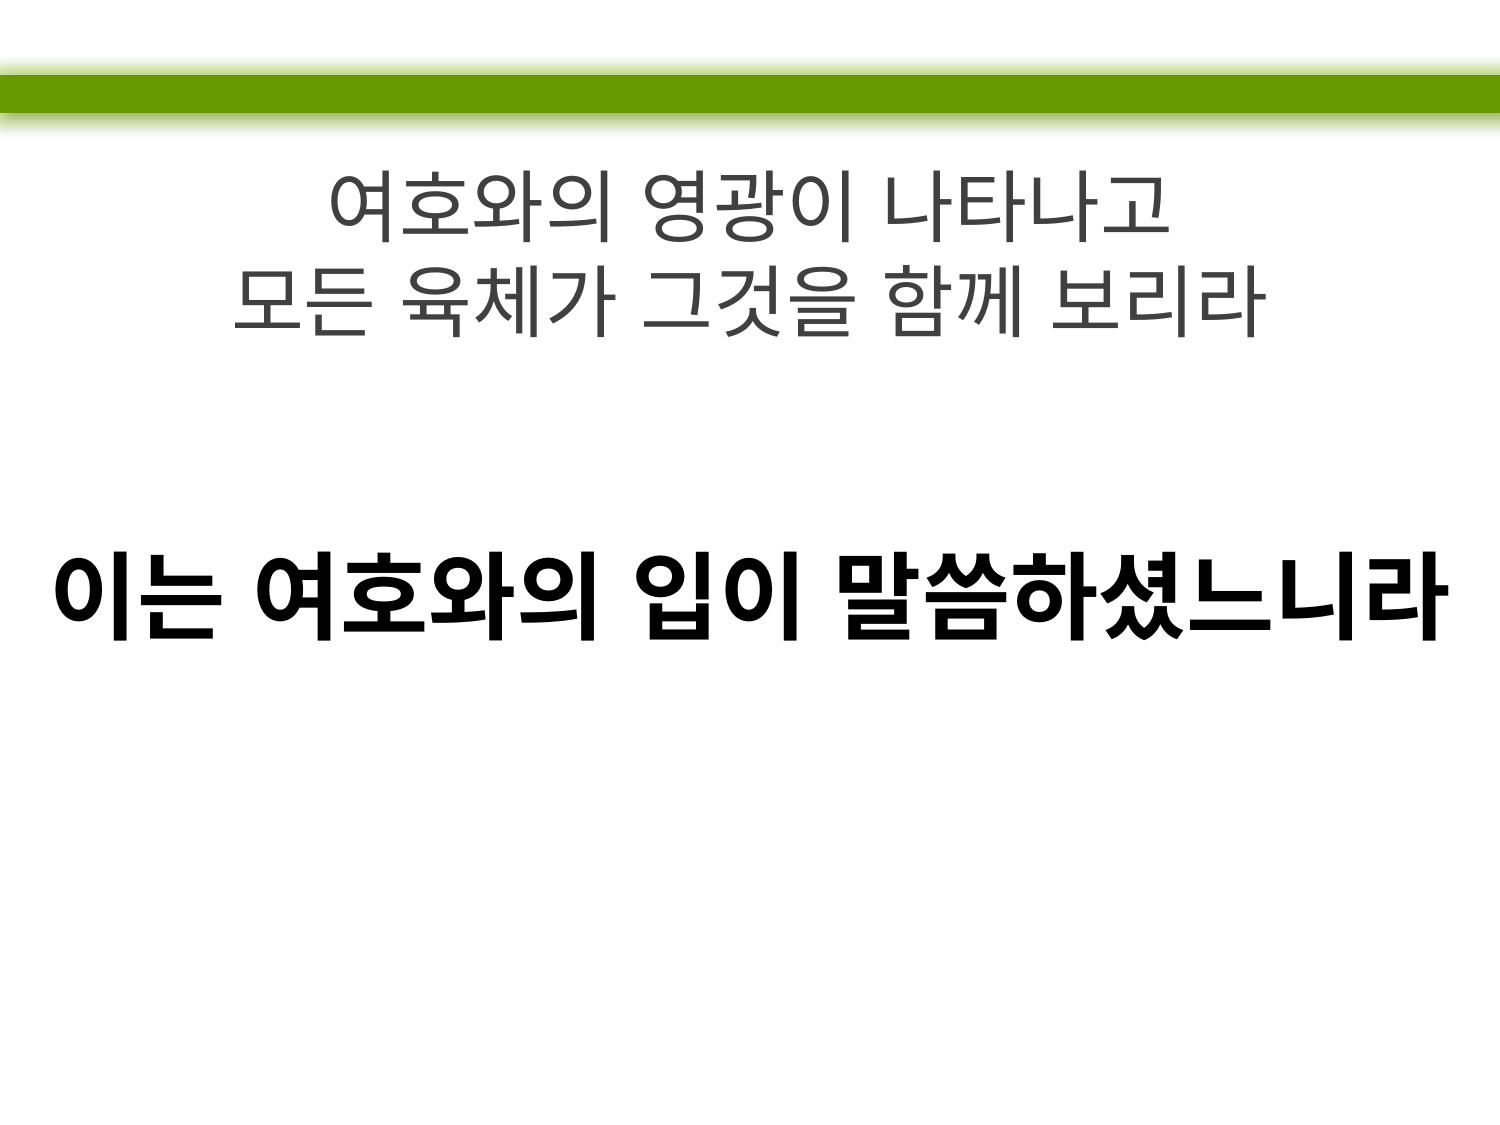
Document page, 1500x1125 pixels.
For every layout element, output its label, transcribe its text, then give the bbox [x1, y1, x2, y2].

text_box 이는 여호와의 입이 말씀하셨느니라 [0, 529, 1500, 660]
text_box [0, 75, 1500, 113]
text_box 여호와의 영광이 나타나고 모든 육체가 그것을 함께 보리라 [0, 149, 1500, 355]
